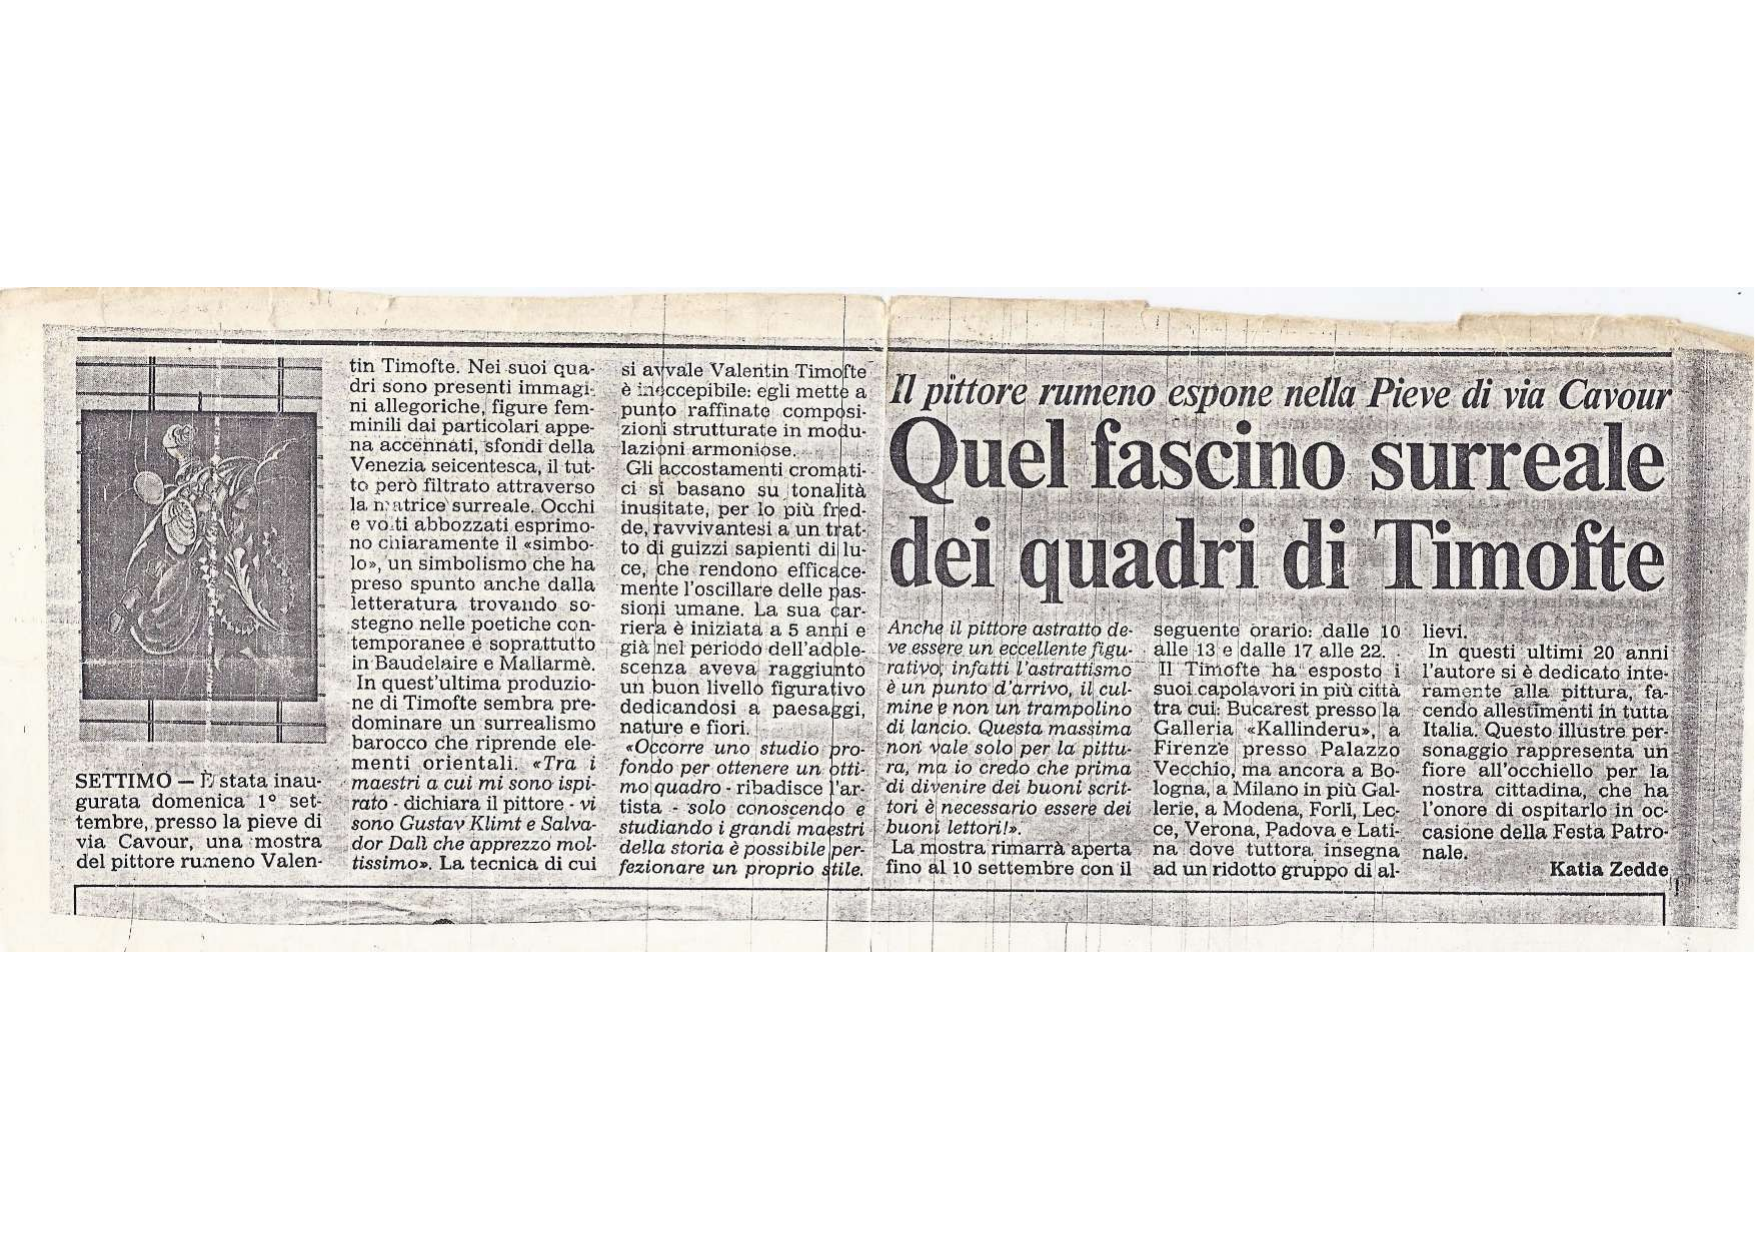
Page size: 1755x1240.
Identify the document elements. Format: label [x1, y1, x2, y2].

picture [0, 287, 1755, 952]
